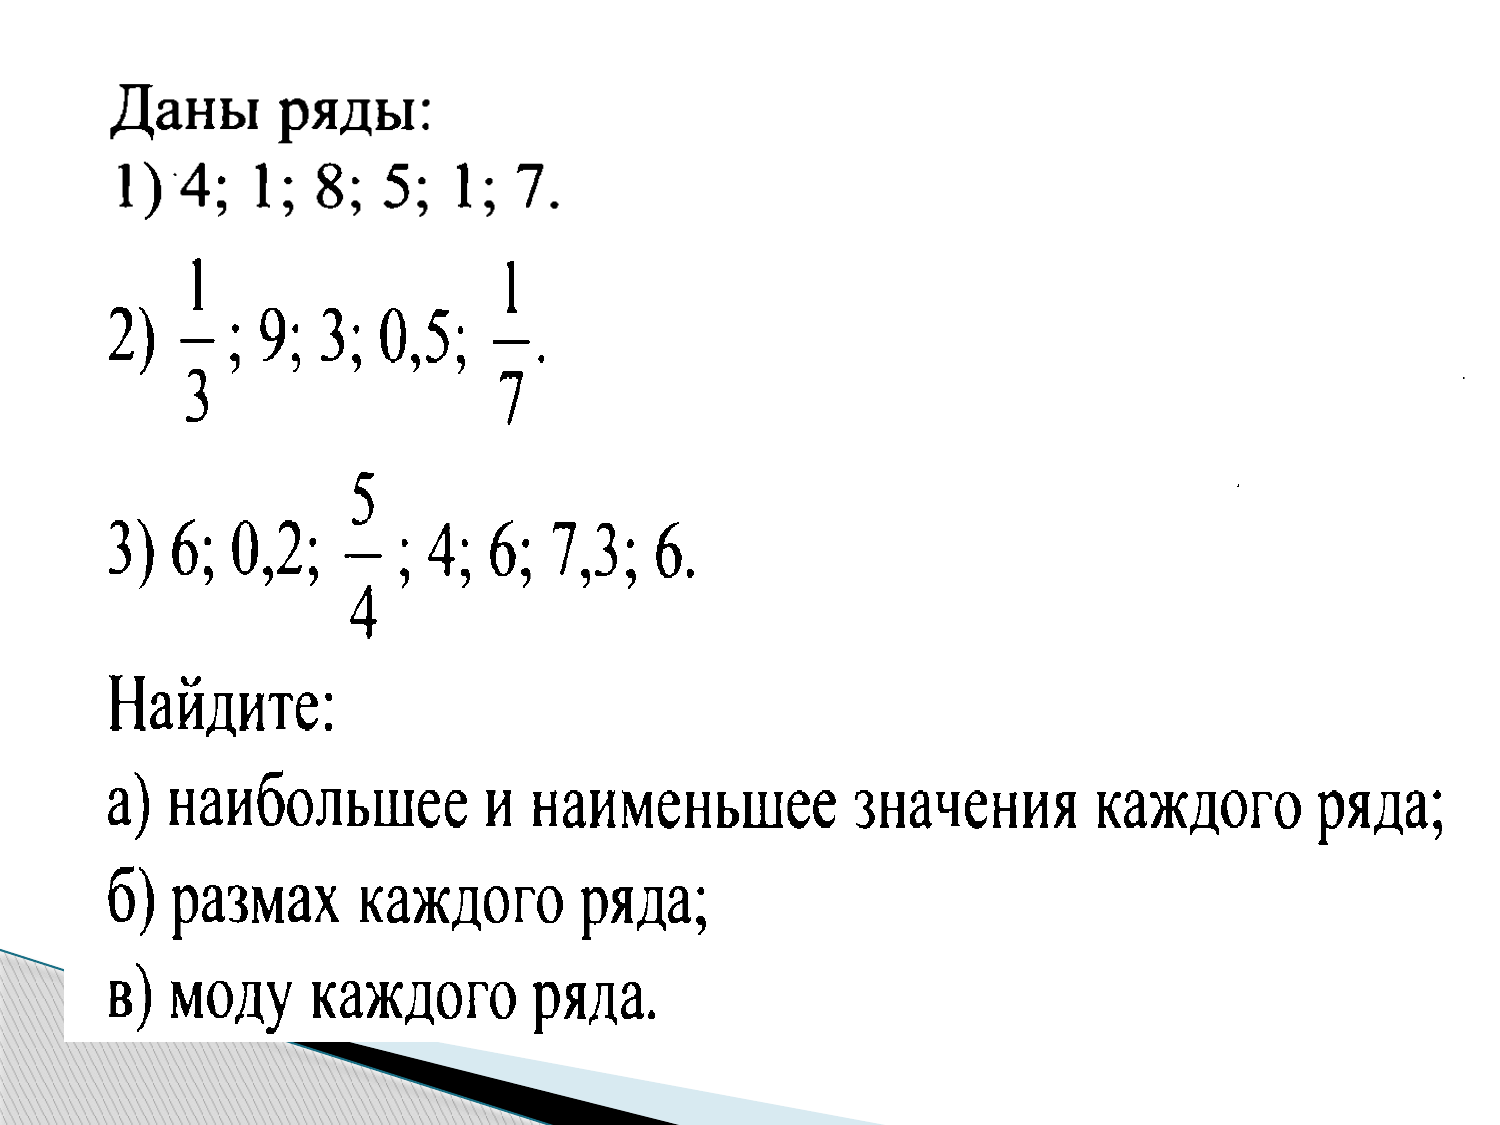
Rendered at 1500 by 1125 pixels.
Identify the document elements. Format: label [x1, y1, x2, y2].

picture [64, 77, 1500, 1042]
